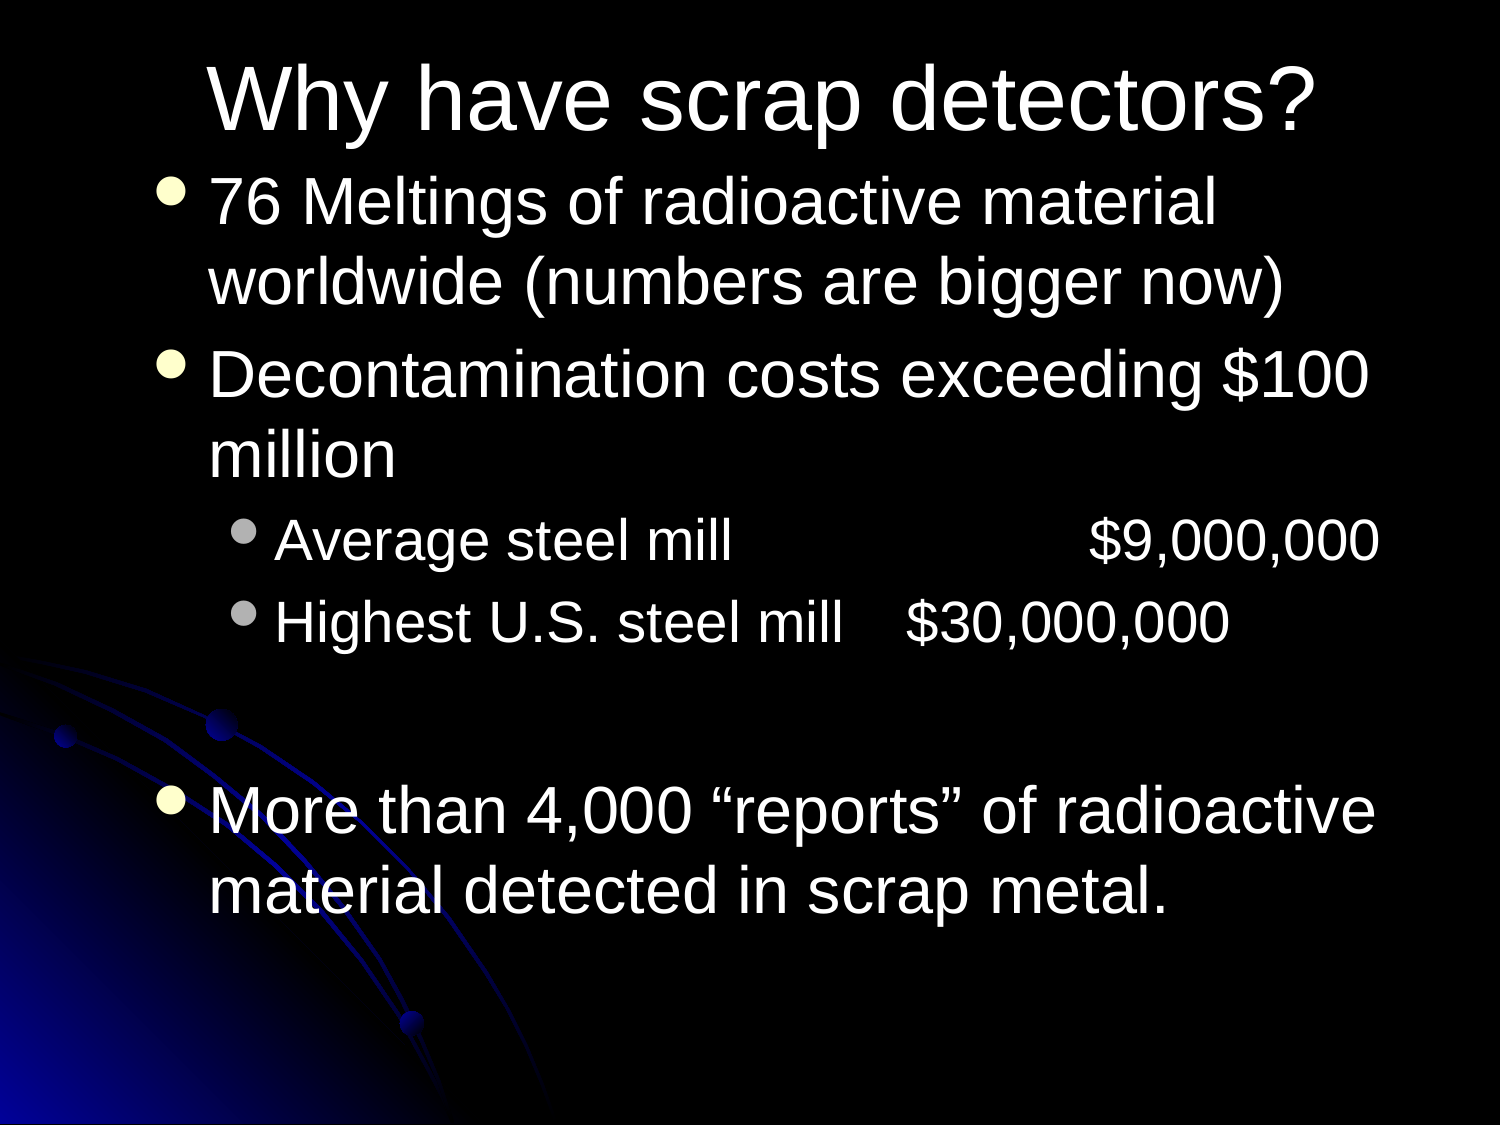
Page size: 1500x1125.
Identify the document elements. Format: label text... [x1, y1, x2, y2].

list 76 Meltings of radioactive material worldwide (numbers are bigger now) Decontamination costs exceeding $100 million Average steel mill $9,000,000 Highest U.S. steel mill $30,000,000 More than 4,000 “reports” of radioactive material detected in scrap metal. [137, 149, 1413, 826]
title Why have scrap detectors? [124, 0, 1401, 188]
